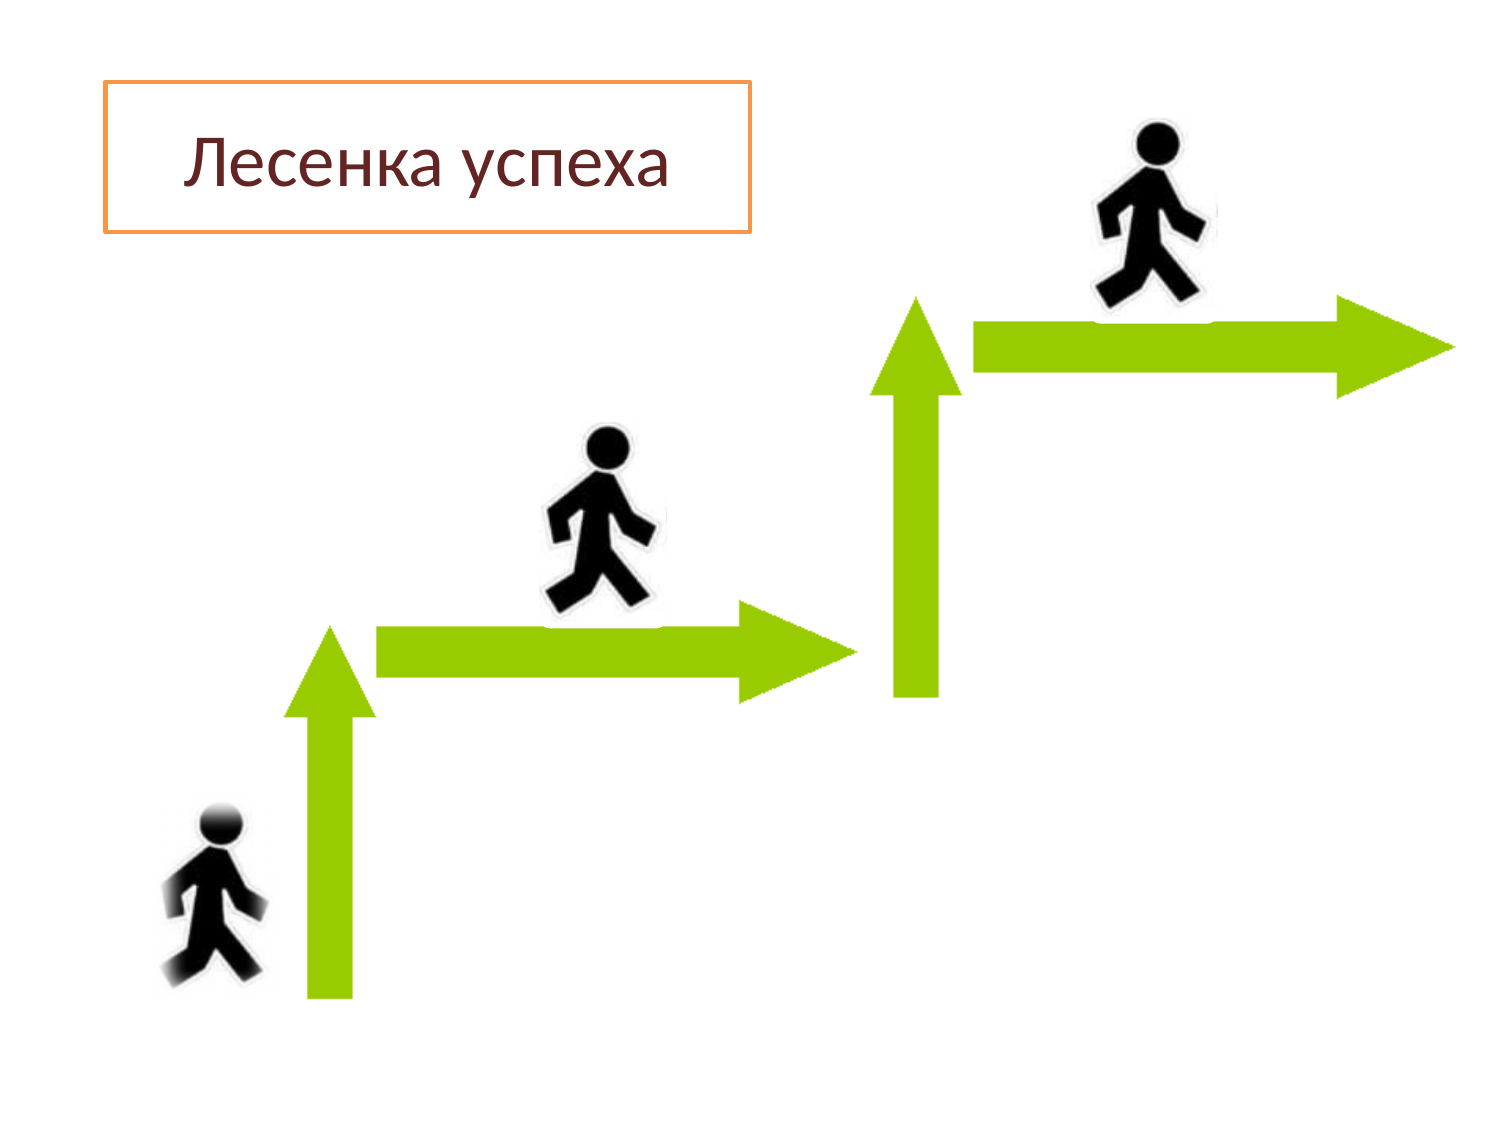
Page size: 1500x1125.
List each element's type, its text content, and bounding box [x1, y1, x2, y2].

picture [866, 292, 967, 704]
text_box Лесенка успеха [103, 80, 752, 234]
picture [972, 116, 1462, 405]
picture [152, 421, 865, 1004]
